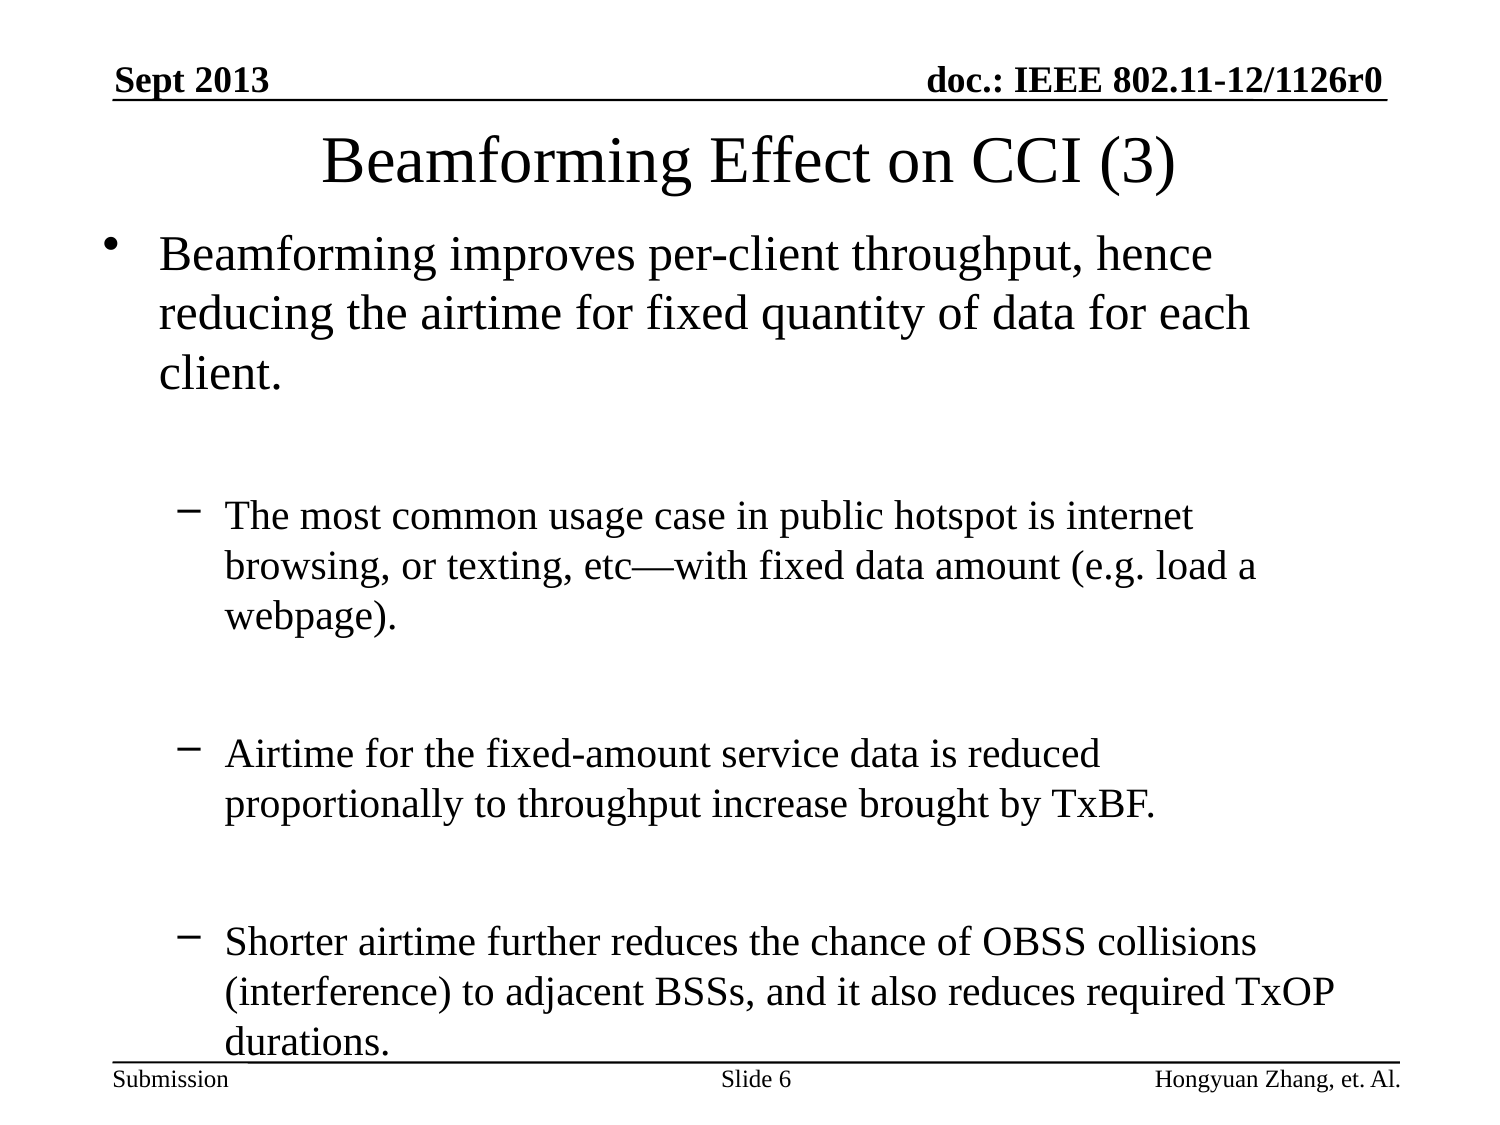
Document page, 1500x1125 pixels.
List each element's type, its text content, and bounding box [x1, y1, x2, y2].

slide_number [114, 54, 272, 99]
footer Hongyuan Zhang, et. Al. [1151, 1062, 1402, 1093]
title Beamforming Effect on CCI (3) [112, 99, 1388, 213]
list Beamforming improves per-client throughput, hence reducing the airtime for fixed quantity of data for each client. The most common usage case in public hotspot is internet browsing, or texting, etc—with fixed data amount (e.g. load a webpage). Airtime for the fixed-amount service data is reduced proportionally to throughput increase brought by TxBF. Shorter airtime further reduces the chance of OBSS collisions (interference) to adjacent BSSs, and it also reduces required TxOP durations. [87, 212, 1363, 813]
slide_number Slide 6 [712, 1062, 800, 1093]
